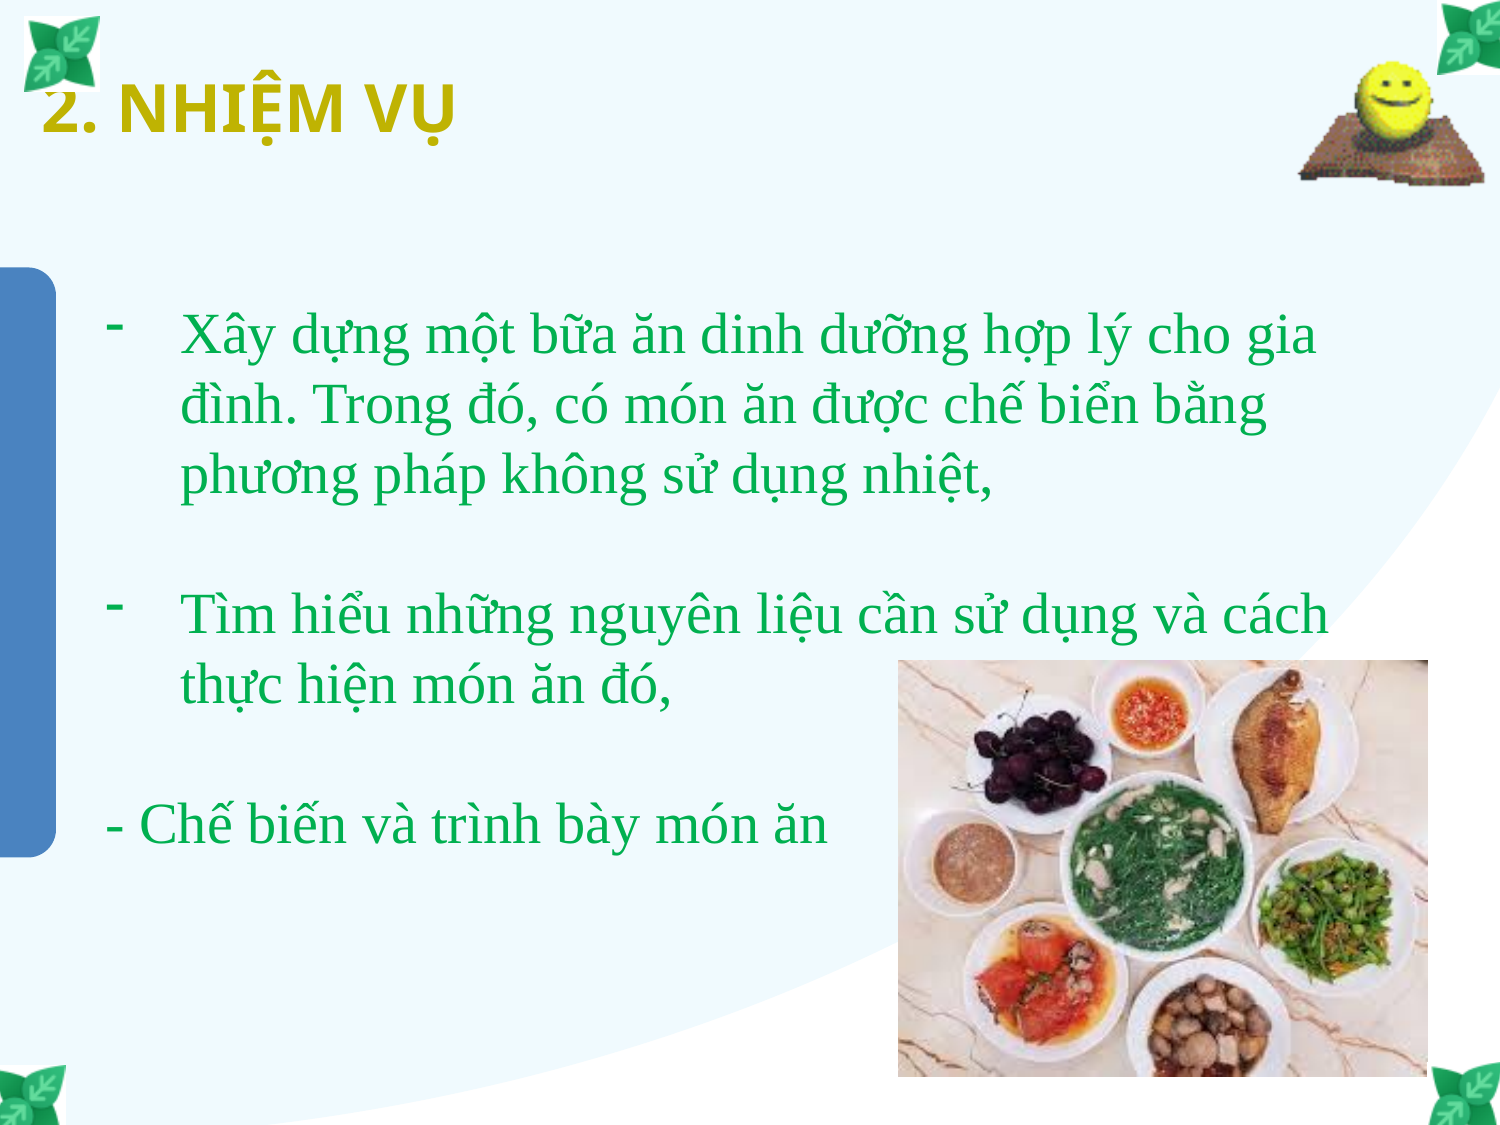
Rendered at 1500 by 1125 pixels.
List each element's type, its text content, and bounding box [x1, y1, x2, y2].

text_box Xây dựng một bữa ăn dinh dưỡng hợp lý cho gia đình. Trong đó, có món ăn được chế biển bằng phương pháp không sử dụng nhiệt, Tìm hiểu những nguyên liệu cần sử dụng và cách thực hiện món ăn đó, - Chế biến và trình bày món ăn [90, 288, 1425, 863]
text_box [0, 0, 1500, 1125]
picture [24, 15, 100, 92]
picture [0, 1065, 66, 1125]
text_box 2. NHIỆM VỤ [0, 58, 875, 154]
picture [898, 660, 1500, 1125]
picture [1287, 0, 1500, 213]
